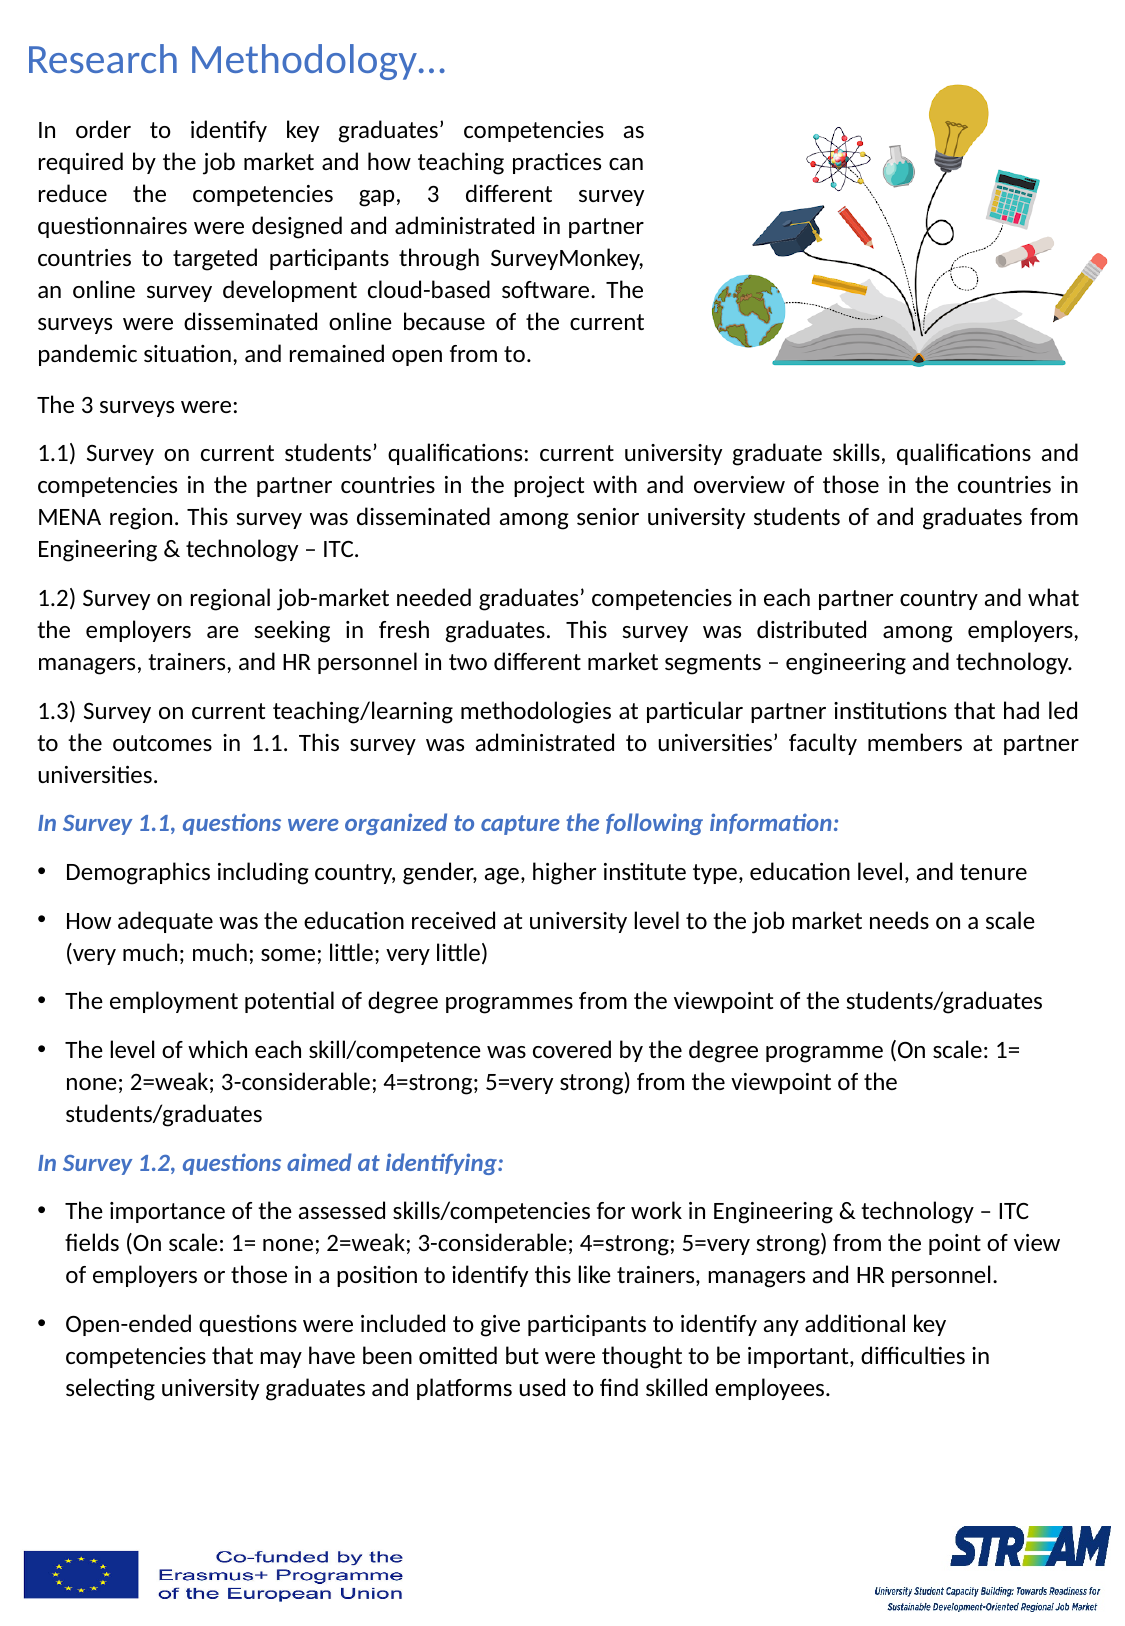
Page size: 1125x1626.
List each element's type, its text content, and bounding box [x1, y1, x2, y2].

picture [875, 1526, 1111, 1613]
text_box The 3 surveys were: 1.1) Survey on current students’ qualifications: current university graduate skills, qualifications and competencies in the partner countries in the project with and overview of those in the countries in MENA region. This survey was disseminated among senior university students of and graduates from Engineering & technology – ITC. 1.2) Survey on regional job-market needed graduates’ competencies in each partner country and what the employers are seeking in fresh graduates. This survey was distributed among employers, managers, trainers, and HR personnel in two different market segments – engineering and technology. 1.3) Survey on current teaching/learning methodologies at particular partner institutions that had led to the outcomes in 1.1. This survey was administrated to universities’ faculty members at partner universities. In Survey 1.1, questions were organized to capture the following information: Demographics including country, gender, age, higher institute type, education level, and tenure How adequate was the education received at university level to the job market needs on a scale (very much; much; some; little; very little) The employment potential of degree programmes from the viewpoint of the students/graduates The level of which each skill/competence was covered by the degree programme (On scale: 1= none; 2=weak; 3-considerable; 4=strong; 5=very strong) from the viewpoint of the students/graduates In Survey 1.2, questions aimed at identifying: The importance of the assessed skills/competencies for work in Engineering & technology – ITC fields (On scale: 1= none; 2=weak; 3-considerable; 4=strong; 5=very strong) from the point of view of employers or those in a position to identify this like trainers, managers and HR personnel. Open-ended questions were included to give participants to identify any additional key competencies that may have been omitted but were thought to be important, difficulties in selecting university graduates and platforms used to find skilled employees. [22, 378, 1097, 1409]
picture [0, 1537, 422, 1613]
text_box In order to identify key graduates’ competencies as required by the job market and how teaching practices can reduce the competencies gap, 3 different survey questionnaires were designed and administrated in partner countries to targeted participants through SurveyMonkey, an online survey development cloud-based software. The surveys were disseminated online because of the current pandemic situation, and remained open from to. [22, 103, 661, 375]
picture [707, 56, 1111, 394]
text_box Research Methodology… [11, 24, 567, 90]
